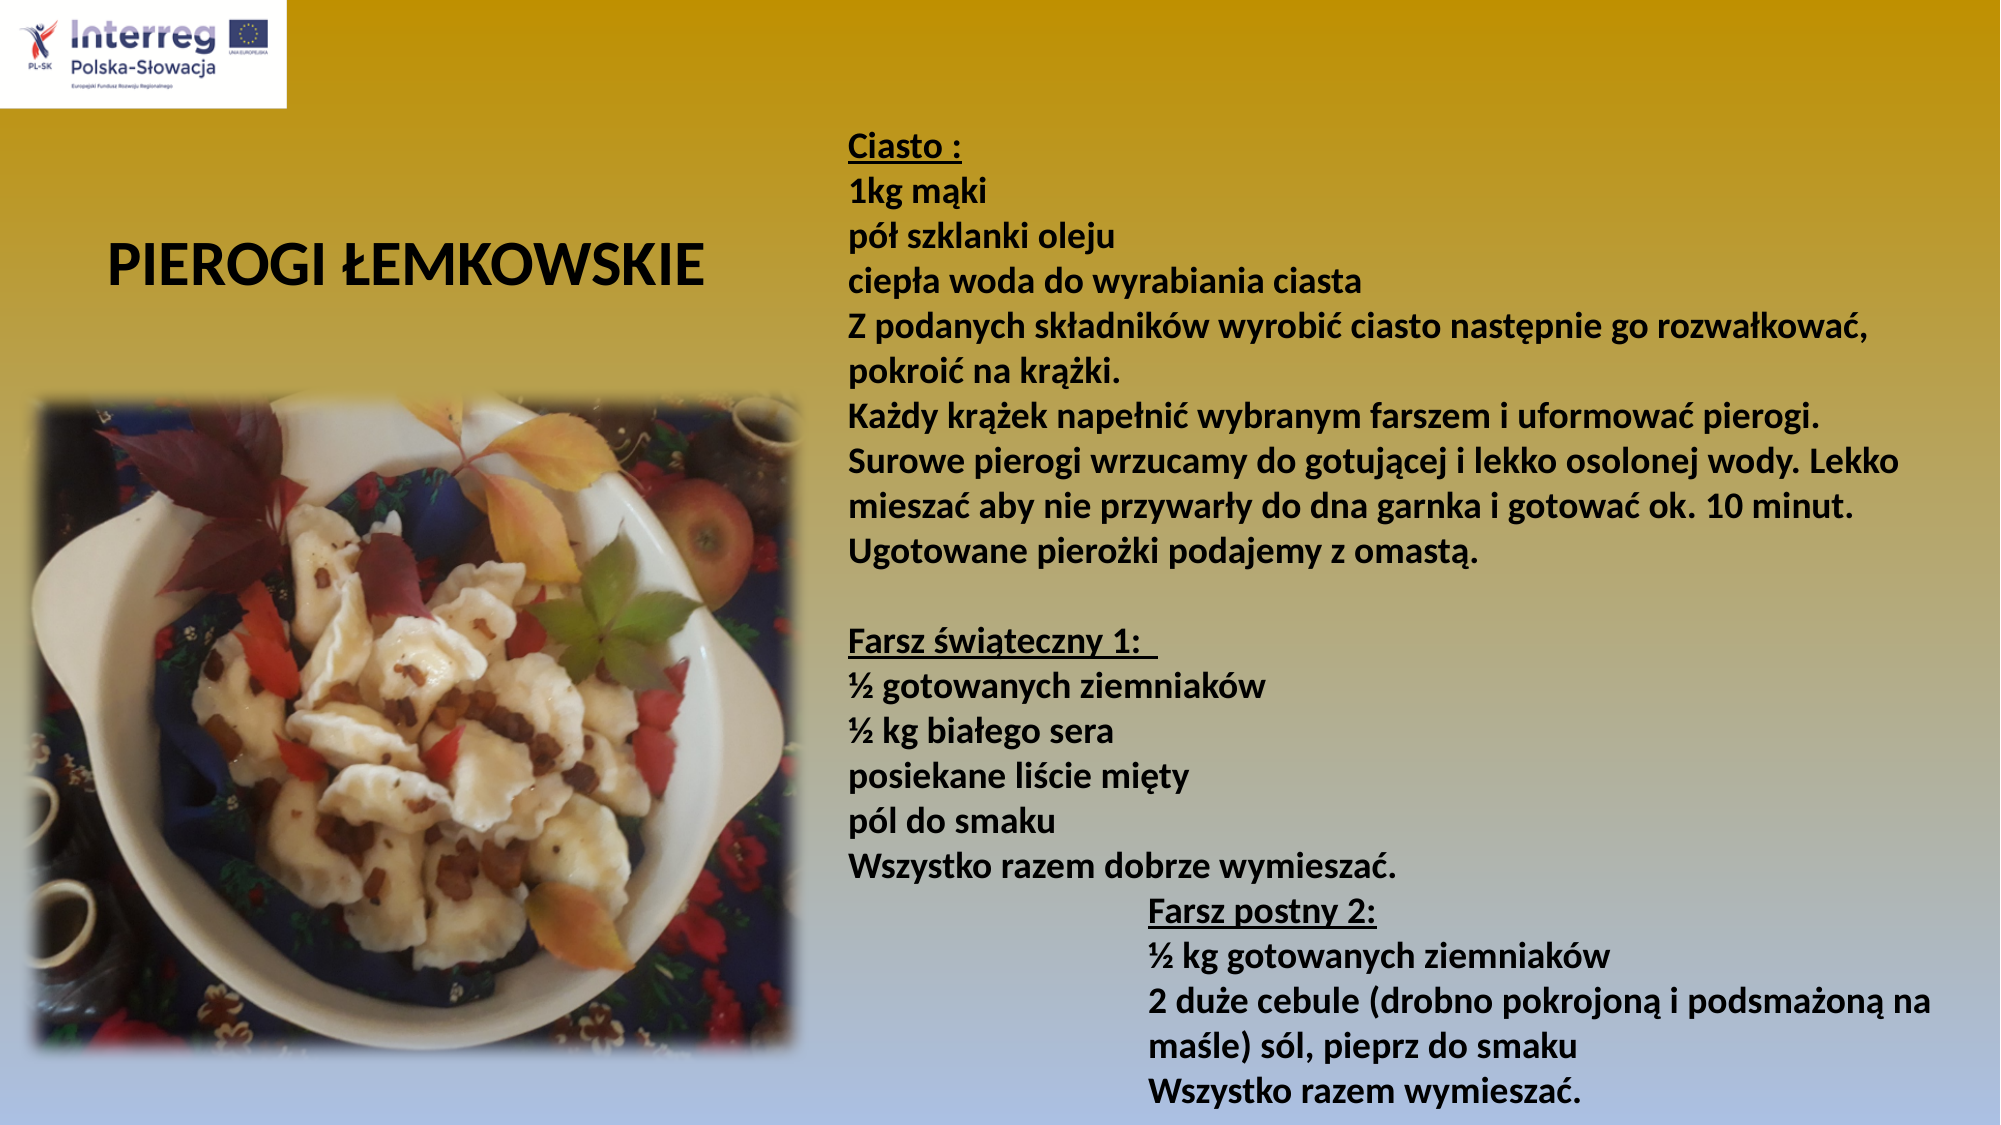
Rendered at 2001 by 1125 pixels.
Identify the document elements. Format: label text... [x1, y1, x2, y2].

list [19, 386, 808, 1064]
title PIEROGI ŁEMKOWSKIE [91, 124, 737, 386]
picture [0, 0, 288, 110]
text_box Ciasto : 1kg mąki pół szklanki oleju ciepła woda do wyrabiania ciasta Z podanych składników wyrobić ciasto następnie go rozwałkować, pokroić na krążki. Każdy krążek napełnić wybranym farszem i uformować pierogi. Surowe pierogi wrzucamy do gotującej i lekko osolonej wody. Lekko mieszać aby nie przywarły do dna garnka i gotować ok. 10 minut. Ugotowane pierożki podajemy z omastą. Farsz świąteczny 1: ½ gotowanych ziemniaków ½ kg białego sera posiekane liście mięty pól do smaku Wszystko razem dobrze wymieszać. Farsz postny 2: ½ kg gotowanych ziemniaków 2 duże cebule (drobno pokrojoną i podsmażoną na maśle) sól, pieprz do smaku Wszystko razem wymieszać. [833, 68, 2000, 1125]
